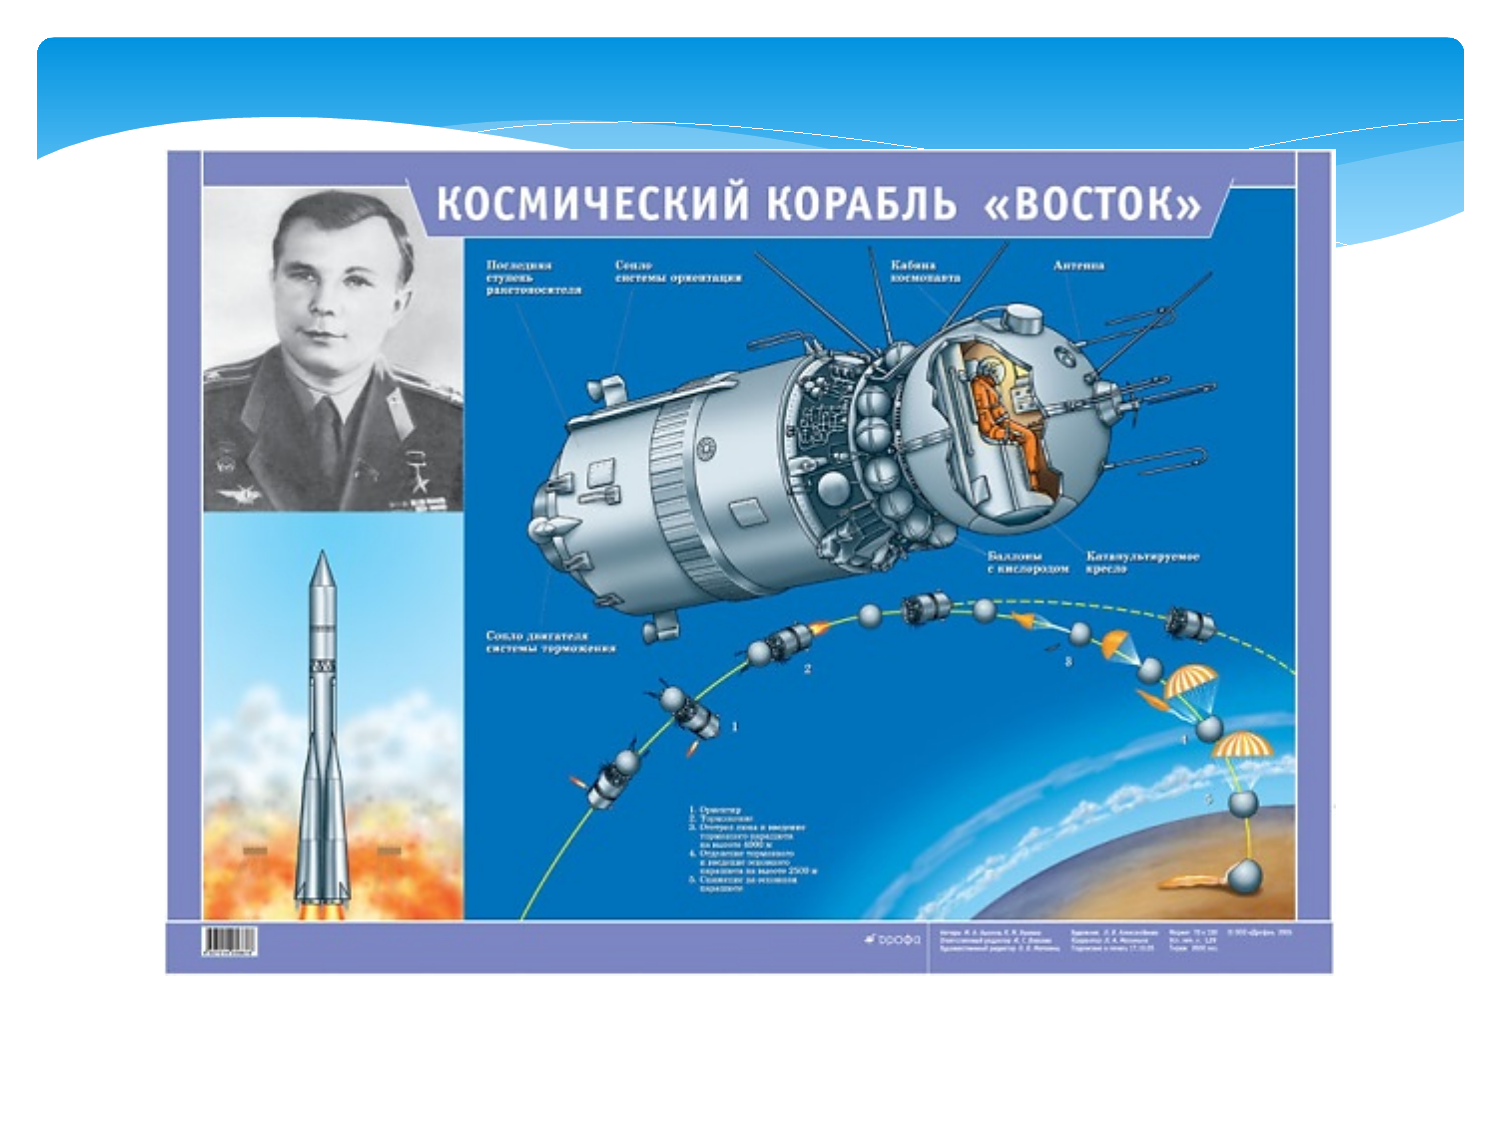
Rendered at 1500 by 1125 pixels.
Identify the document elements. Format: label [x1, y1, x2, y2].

picture [164, 148, 1336, 977]
